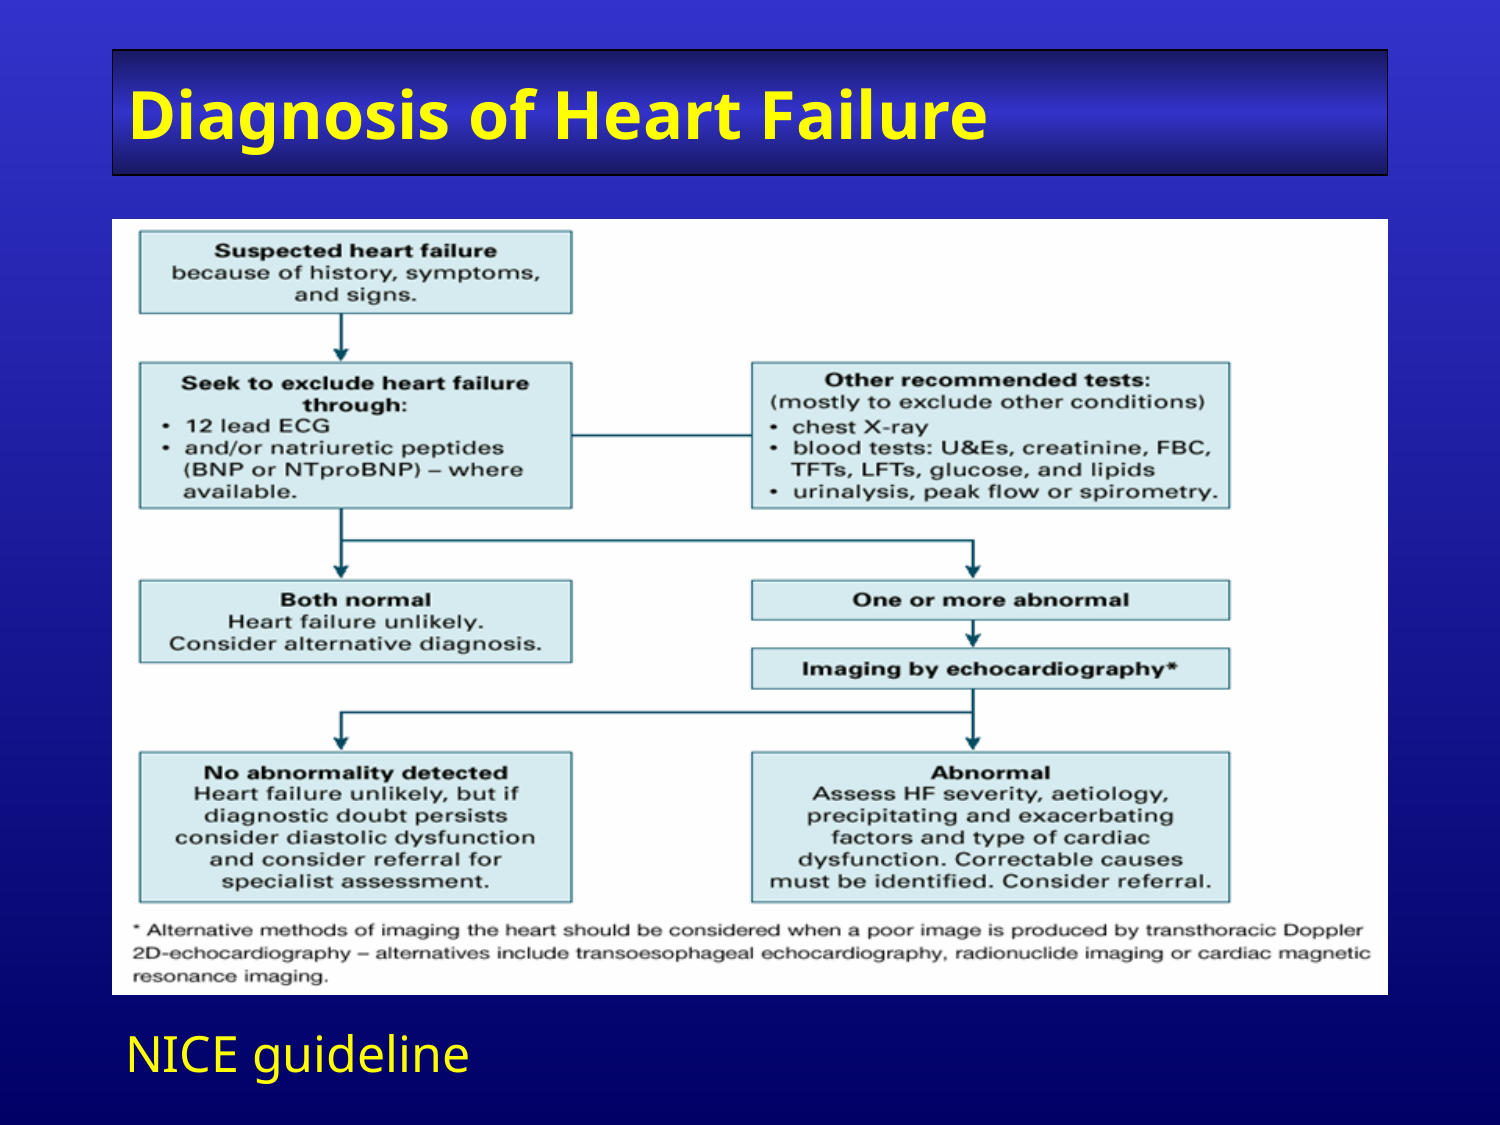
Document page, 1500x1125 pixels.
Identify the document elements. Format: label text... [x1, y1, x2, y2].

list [112, 219, 1388, 996]
text_box NICE guideline [110, 1015, 487, 1091]
title Diagnosis of Heart Failure [112, 49, 1388, 176]
